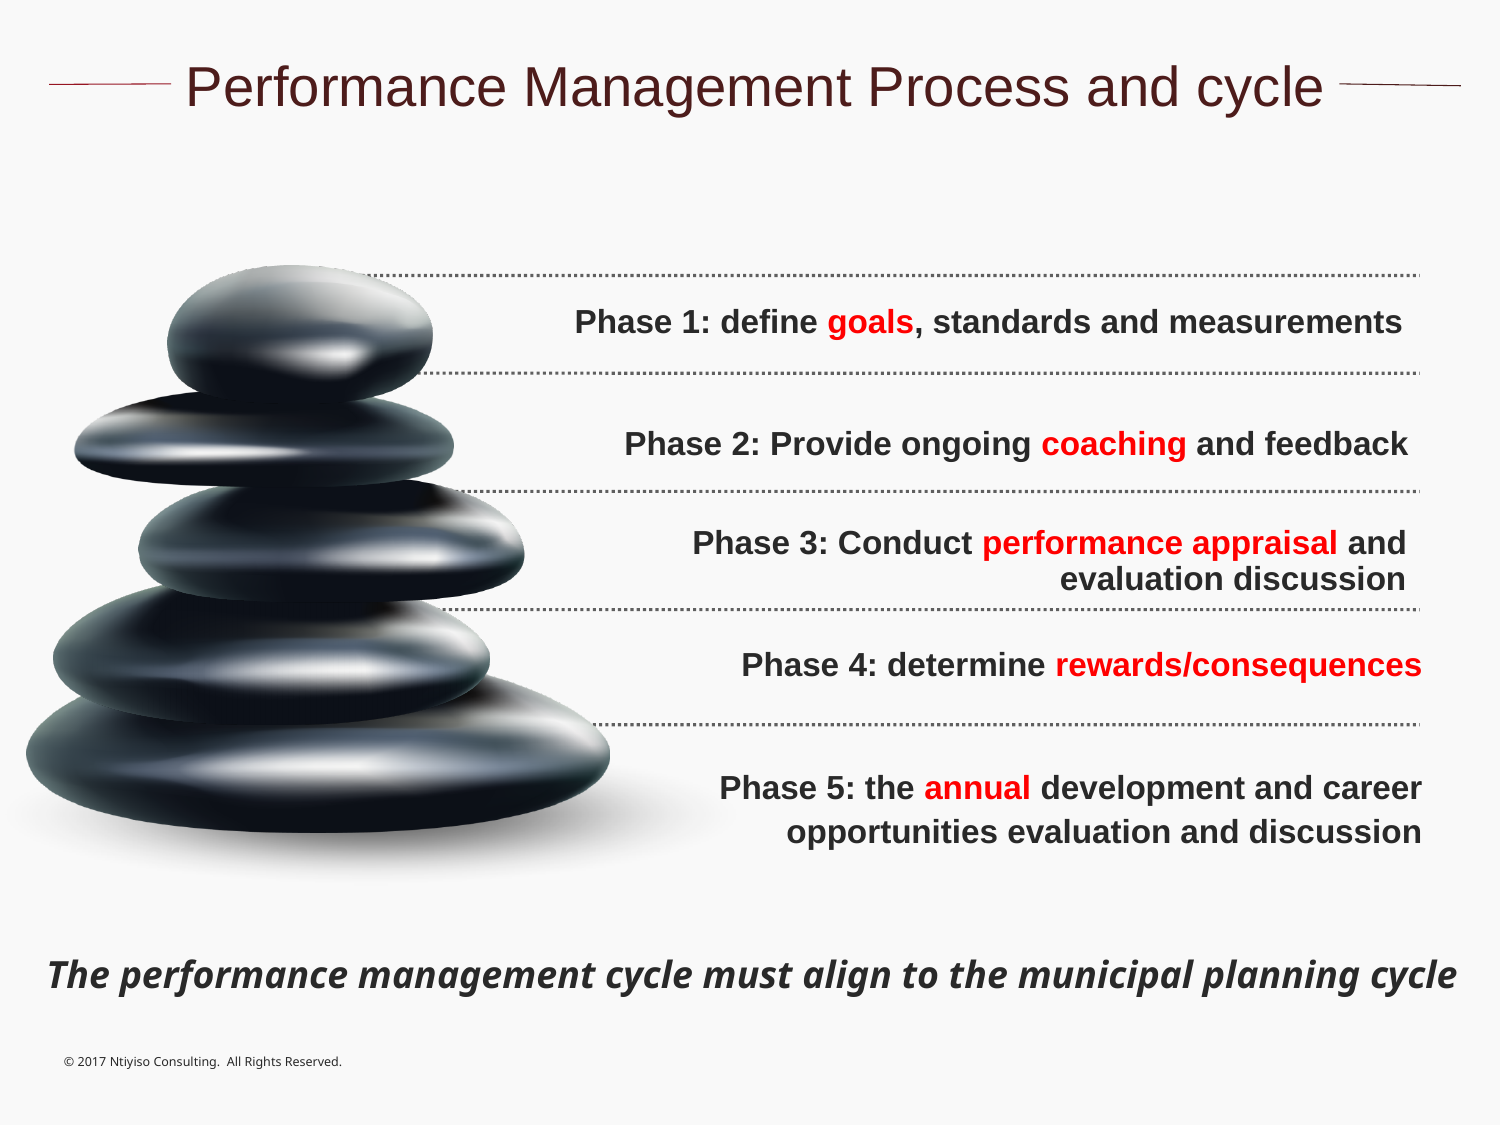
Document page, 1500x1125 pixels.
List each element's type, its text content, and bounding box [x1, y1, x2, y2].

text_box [433, 275, 1420, 725]
picture [0, 265, 743, 886]
text_box Phase 5: the annual development and career opportunities evaluation and discussion [743, 744, 1423, 850]
text_box Performance Management Process and cycle [171, 42, 1340, 125]
text_box The performance management cycle must align to the municipal planning cycle [5, 944, 1500, 1004]
